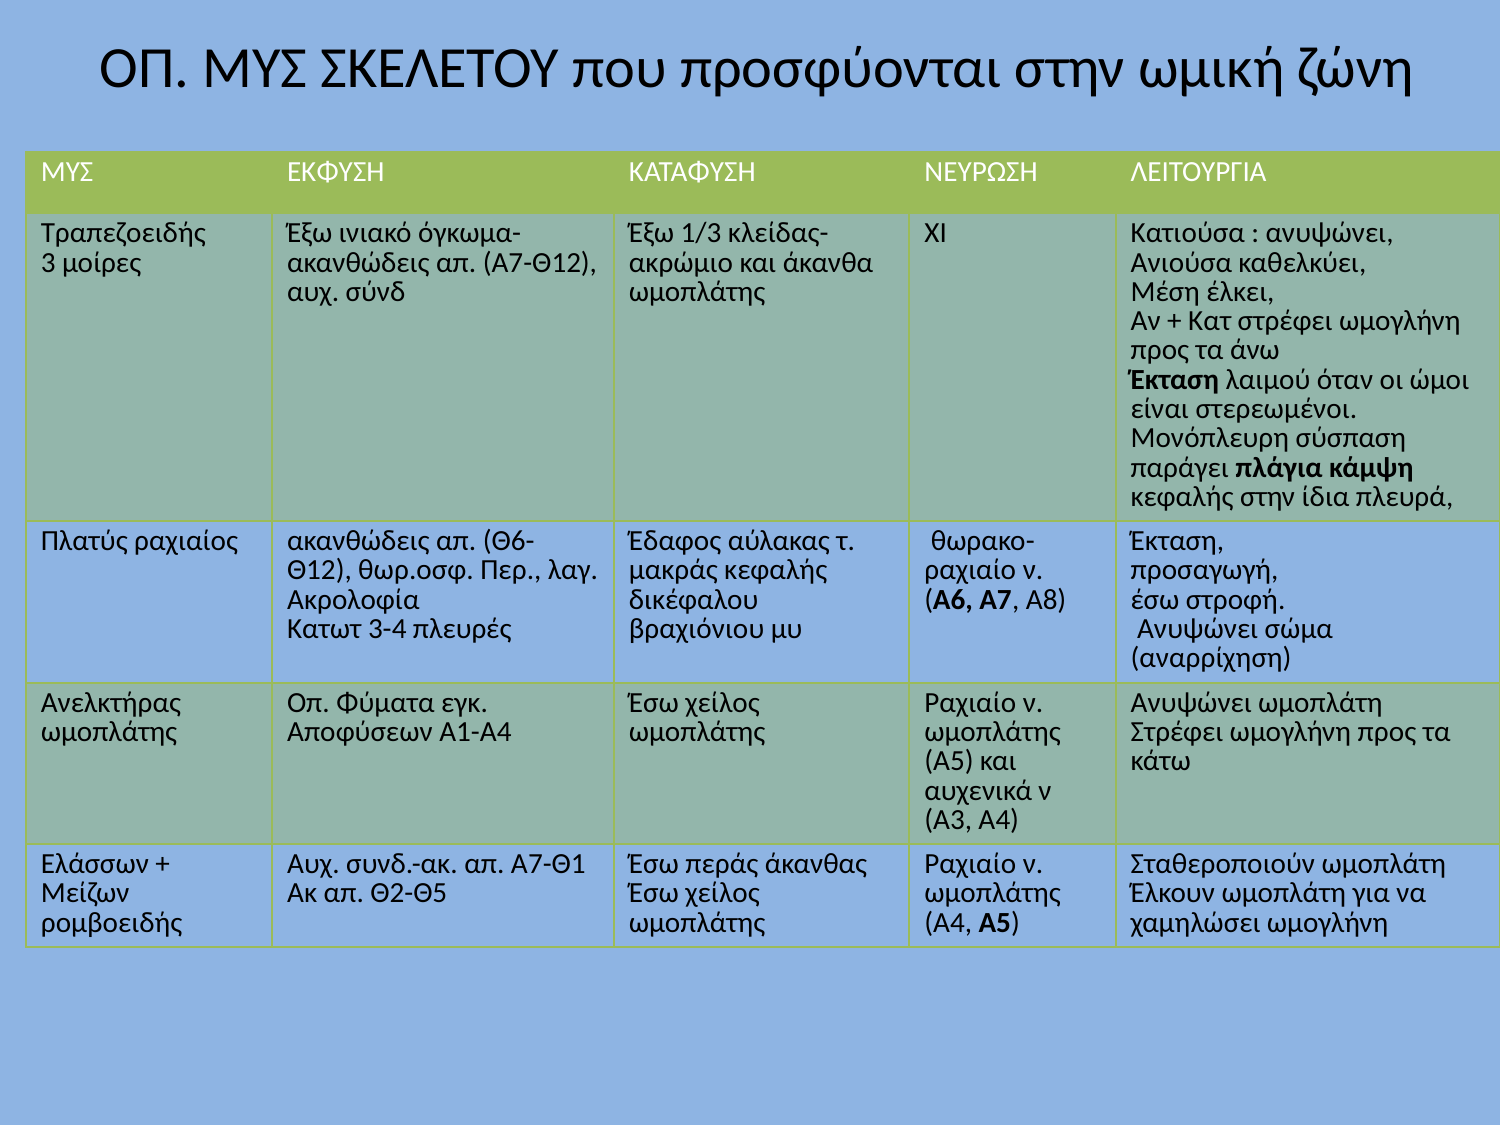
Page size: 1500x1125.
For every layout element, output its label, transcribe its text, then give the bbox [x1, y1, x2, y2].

table_header ΝΕΥΡΩΣΗ [910, 153, 1115, 212]
table_header ΛΕΙΤΟΥΡΓΙΑ [1117, 153, 1499, 212]
table_cell Ανυψώνει ωμοπλάτη Στρέφει ωμογλήνη προς τα κάτω [1117, 684, 1499, 843]
table_cell ακανθώδεις απ. (Θ6-Θ12), θωρ.οσφ. Περ., λαγ. Ακρολοφία Κατωτ 3-4 πλευρές [273, 522, 613, 682]
table_cell Ανελκτήρας ωμοπλάτης [27, 684, 271, 843]
table_cell Έσω περάς άκανθας Έσω χείλος ωμοπλάτης [615, 845, 908, 946]
table_cell Ελάσσων + Μείζων ρομβοειδής [27, 845, 271, 946]
table_cell Τραπεζοειδής 3 μοίρες [27, 214, 271, 520]
table_cell Έξω ινιακό όγκωμα-ακανθώδεις απ. (Α7-Θ12), αυχ. σύνδ [273, 214, 613, 520]
table_cell Οπ. Φύματα εγκ. Αποφύσεων Α1-Α4 [273, 684, 613, 843]
table_header ΜΥΣ [27, 153, 271, 212]
table_cell ΧΙ [910, 214, 1115, 520]
table_cell θωρακο-ραχιαίο ν. (Α6, Α7, Α8) [910, 522, 1115, 682]
table_header ΚΑΤΑΦΥΣΗ [615, 153, 908, 212]
title ΟΠ. ΜΥΣ ΣΚΕΛΕΤΟΥ που προσφύονται στην ωμική ζώνη [82, 0, 1432, 129]
table_cell Κατιούσα : ανυψώνει, Ανιούσα καθελκύει, Μέση έλκει, Αν + Κατ στρέφει ωμογλήνη προς τα άνω Έκταση λαιμού όταν οι ώμοι είναι στερεωμένοι. Μονόπλευρη σύσπαση παράγει πλάγια κάμψη κεφαλής στην ίδια πλευρά, [1117, 214, 1499, 520]
table_header ΕΚΦΥΣΗ [273, 153, 613, 212]
table_cell Έξω 1/3 κλείδας- ακρώμιο και άκανθα ωμοπλάτης [615, 214, 908, 520]
table_cell Αυχ. συνδ.-ακ. απ. Α7-Θ1 Ακ απ. Θ2-Θ5 [273, 845, 613, 946]
table_cell Έκταση, προσαγωγή, έσω στροφή. Ανυψώνει σώμα (αναρρίχηση) [1117, 522, 1499, 682]
table_cell Σταθεροποιούν ωμοπλάτη Έλκουν ωμοπλάτη για να χαμηλώσει ωμογλήνη [1117, 845, 1499, 946]
table_cell Ραχιαίο ν. ωμοπλάτης (Α5) και αυχενικά ν (Α3, Α4) [910, 684, 1115, 843]
table_cell Έδαφος αύλακας τ. μακράς κεφαλής δικέφαλου βραχιόνιου μυ [615, 522, 908, 682]
table_cell Πλατύς ραχιαίος [27, 522, 271, 682]
table_cell Έσω χείλος ωμοπλάτης [615, 684, 908, 843]
table_cell Ραχιαίο ν. ωμοπλάτης (Α4, Α5) [910, 845, 1115, 946]
